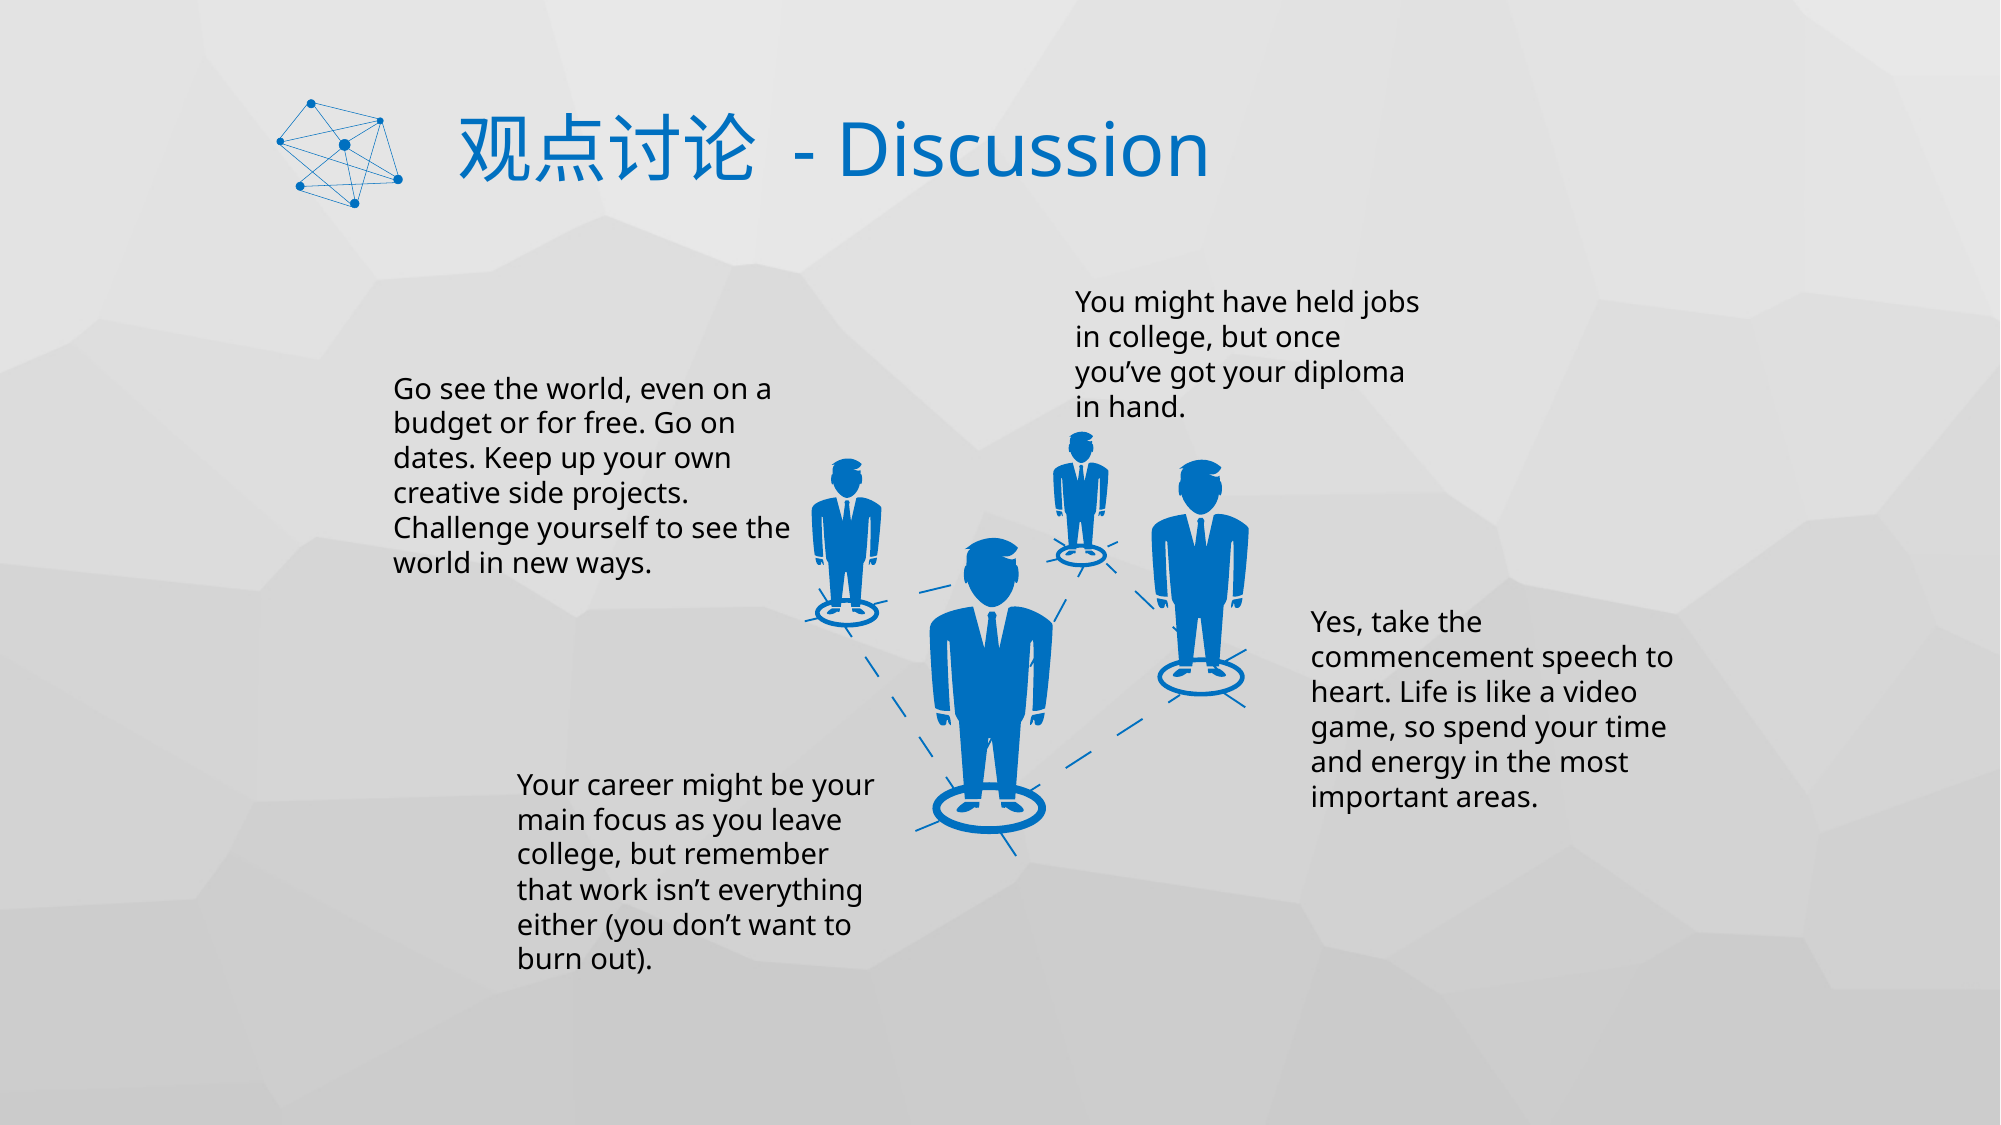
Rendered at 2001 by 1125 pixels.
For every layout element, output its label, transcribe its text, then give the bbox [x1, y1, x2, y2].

text_box Your career might be your main focus as you leave college, but remember that work isn’t everything either (you don’t want to burn out). [502, 758, 901, 984]
picture [0, 0, 2001, 1125]
text_box [1065, 750, 1092, 769]
text_box [1046, 462, 1109, 578]
text_box Yes, take the commencement speech to heart. Life is like a video game, so spend your time and energy in the most important areas. [1295, 596, 1707, 821]
text_box [1053, 598, 1067, 623]
text_box [831, 458, 863, 498]
text_box [864, 656, 880, 678]
text_box [1068, 431, 1094, 463]
text_box [1151, 513, 1249, 709]
text_box [1105, 562, 1117, 574]
text_box [1178, 459, 1222, 515]
text_box [918, 584, 952, 594]
text_box [804, 497, 888, 638]
text_box [1116, 718, 1144, 737]
text_box [1107, 541, 1119, 548]
text_box [1134, 590, 1155, 610]
text_box [915, 606, 1053, 857]
text_box You might have held jobs in college, but once you’ve got your diploma in hand. [1060, 275, 1437, 431]
title 观点讨论 - Discussion [442, 87, 1633, 217]
text_box [963, 537, 1019, 608]
text_box Go see the world, even on a budget or for free. Go on dates. Keep up your own creative side projects. Challenge yourself to see the world in new ways. [378, 362, 826, 588]
text_box [891, 696, 907, 718]
